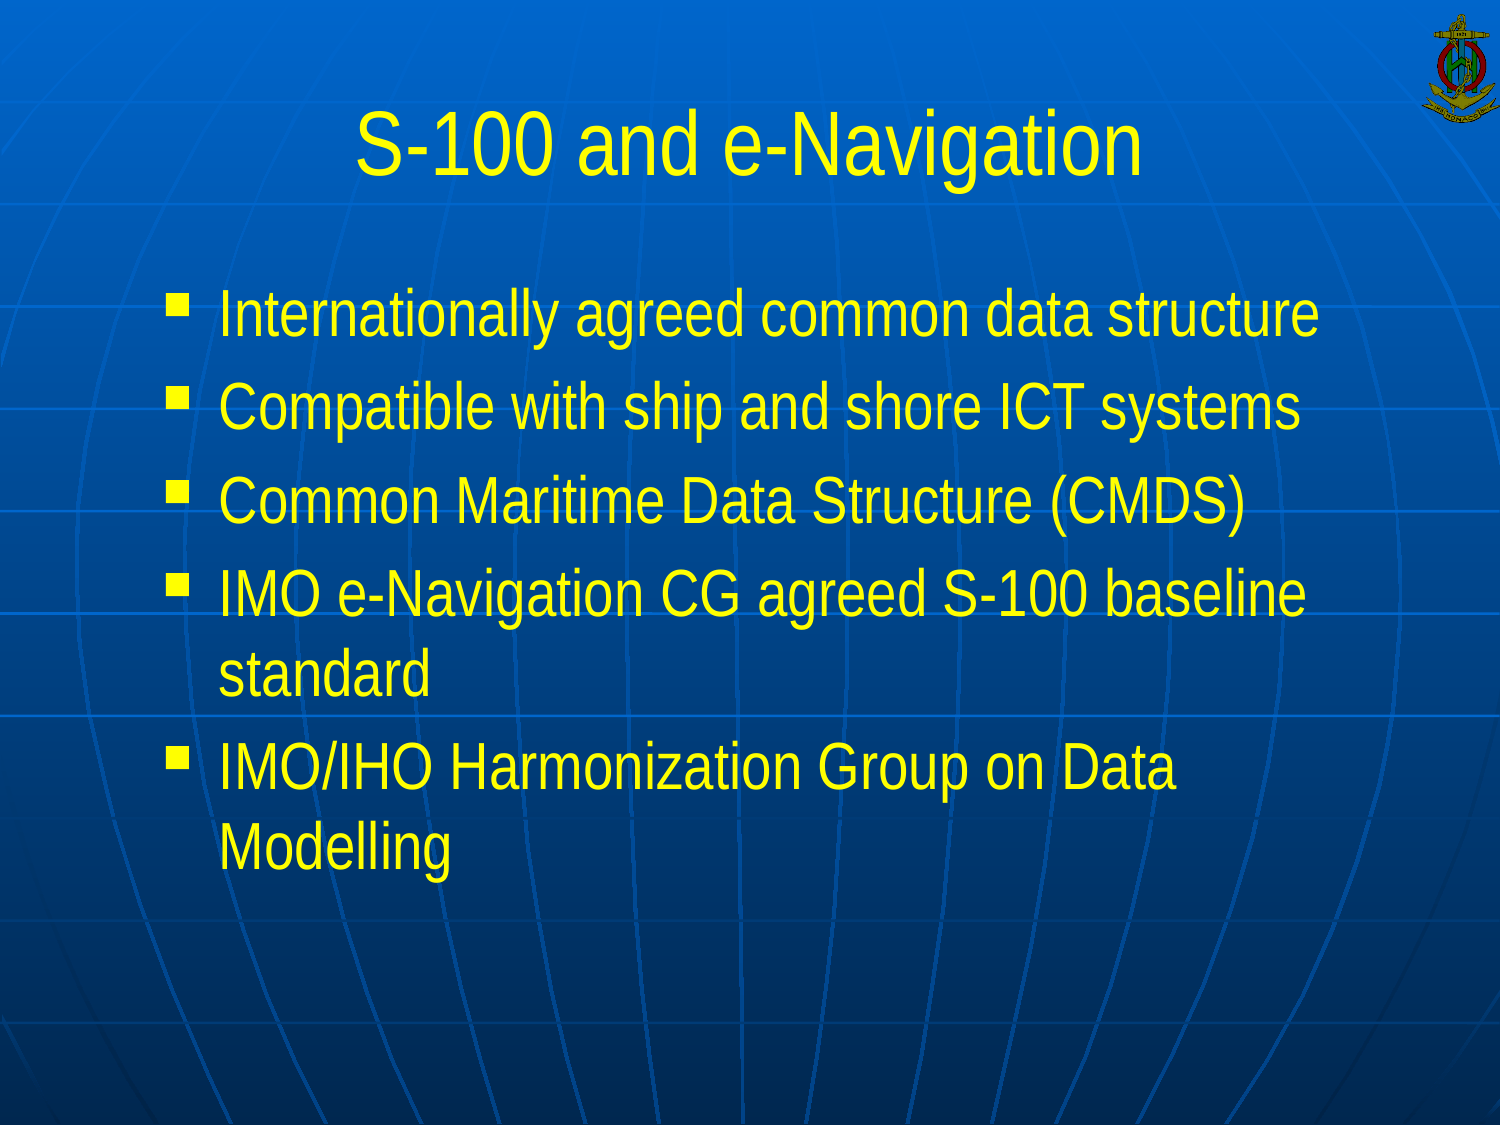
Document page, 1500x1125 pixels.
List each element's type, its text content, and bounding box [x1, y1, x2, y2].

picture [1421, 14, 1500, 123]
list Internationally agreed common data structure Compatible with ship and shore ICT systems Common Maritime Data Structure (CMDS) IMO e-Navigation CG agreed S-100 baseline standard IMO/IHO Harmonization Group on Data Modelling [147, 262, 1377, 1006]
title S-100 and e-Navigation [140, 45, 1360, 233]
